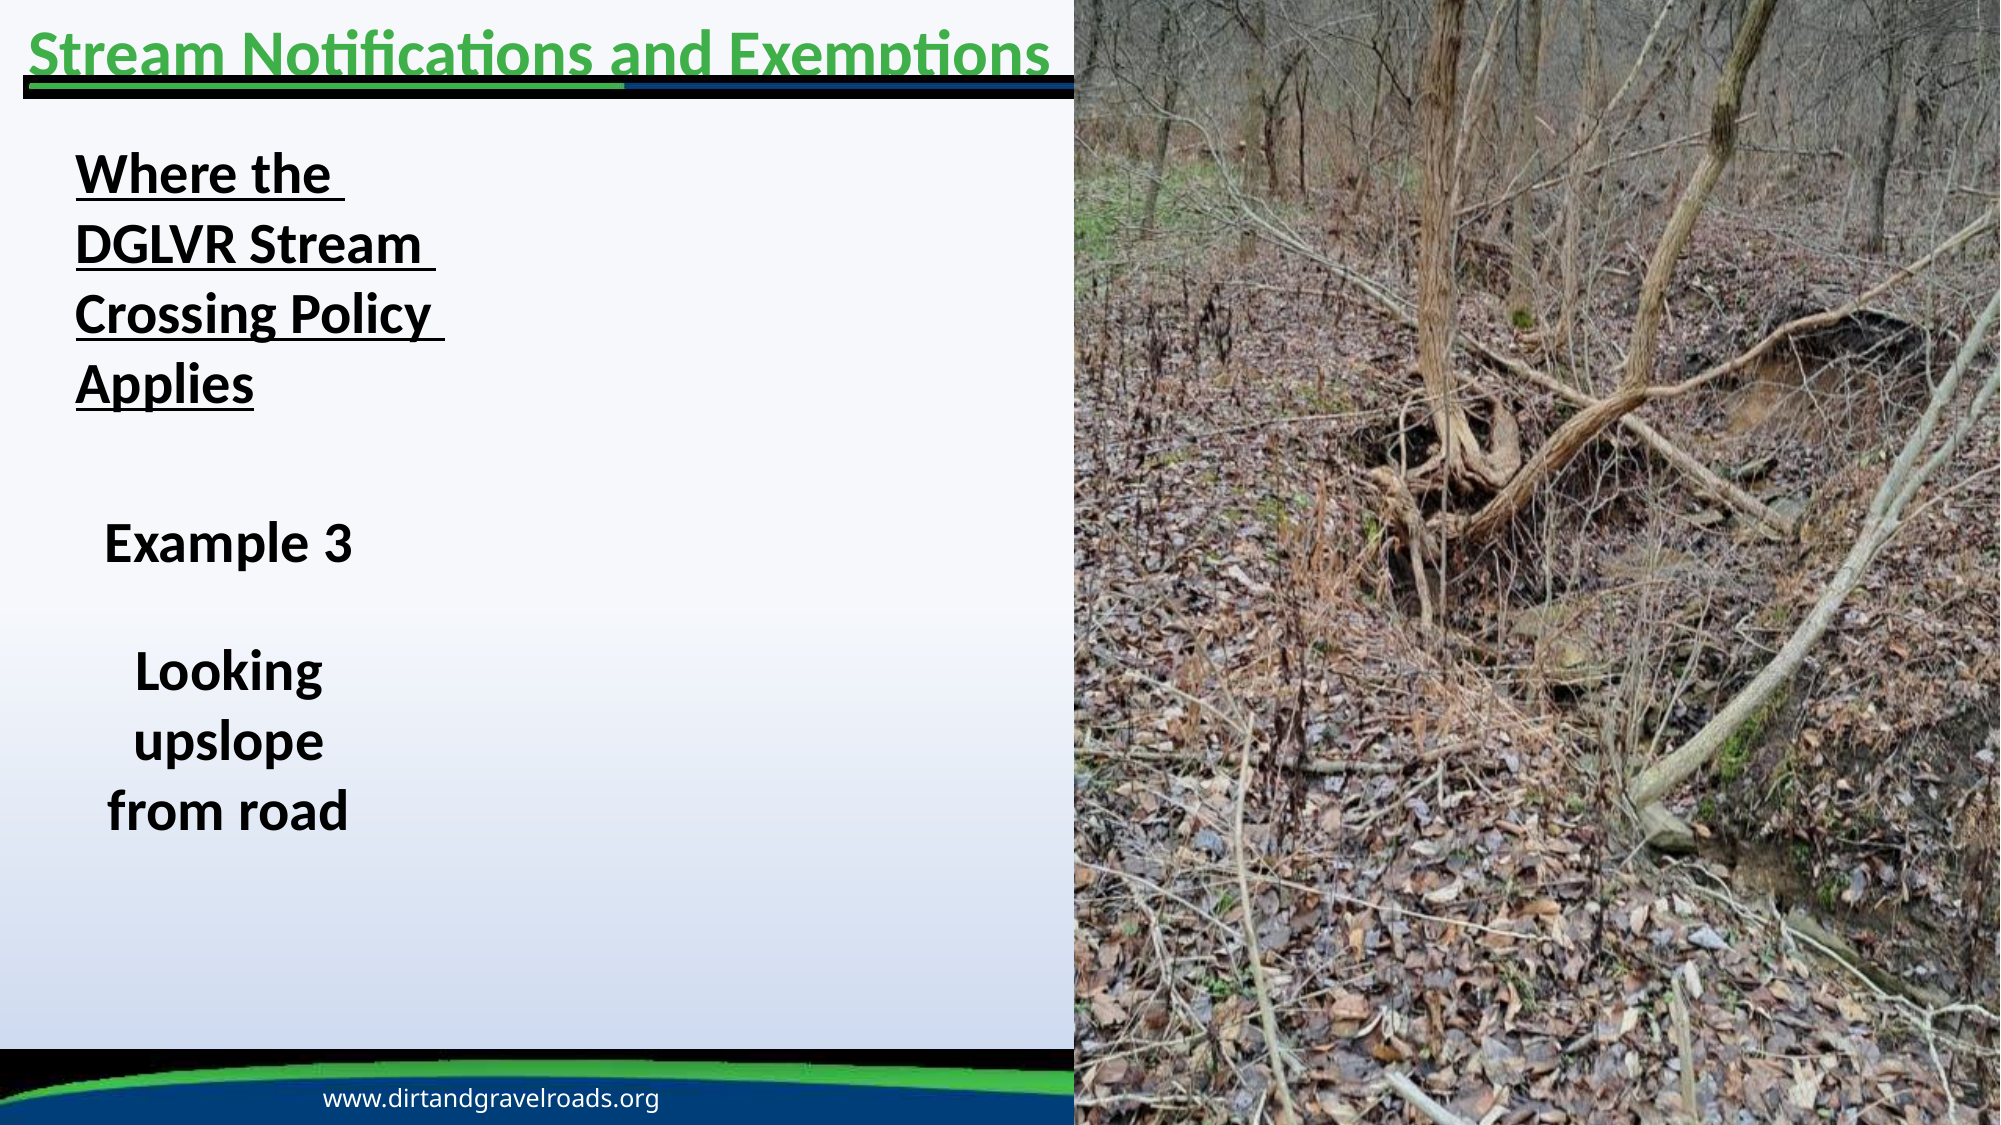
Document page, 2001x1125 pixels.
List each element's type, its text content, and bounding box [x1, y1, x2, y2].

text_box Looking upslope from road [80, 625, 378, 850]
text_box Stream Notifications and Exemptions [13, 10, 1074, 99]
text_box Example 3 [80, 496, 378, 582]
picture [0, 0, 2000, 1125]
text_box Where the DGLVR Stream Crossing Policy Applies [60, 128, 1074, 493]
